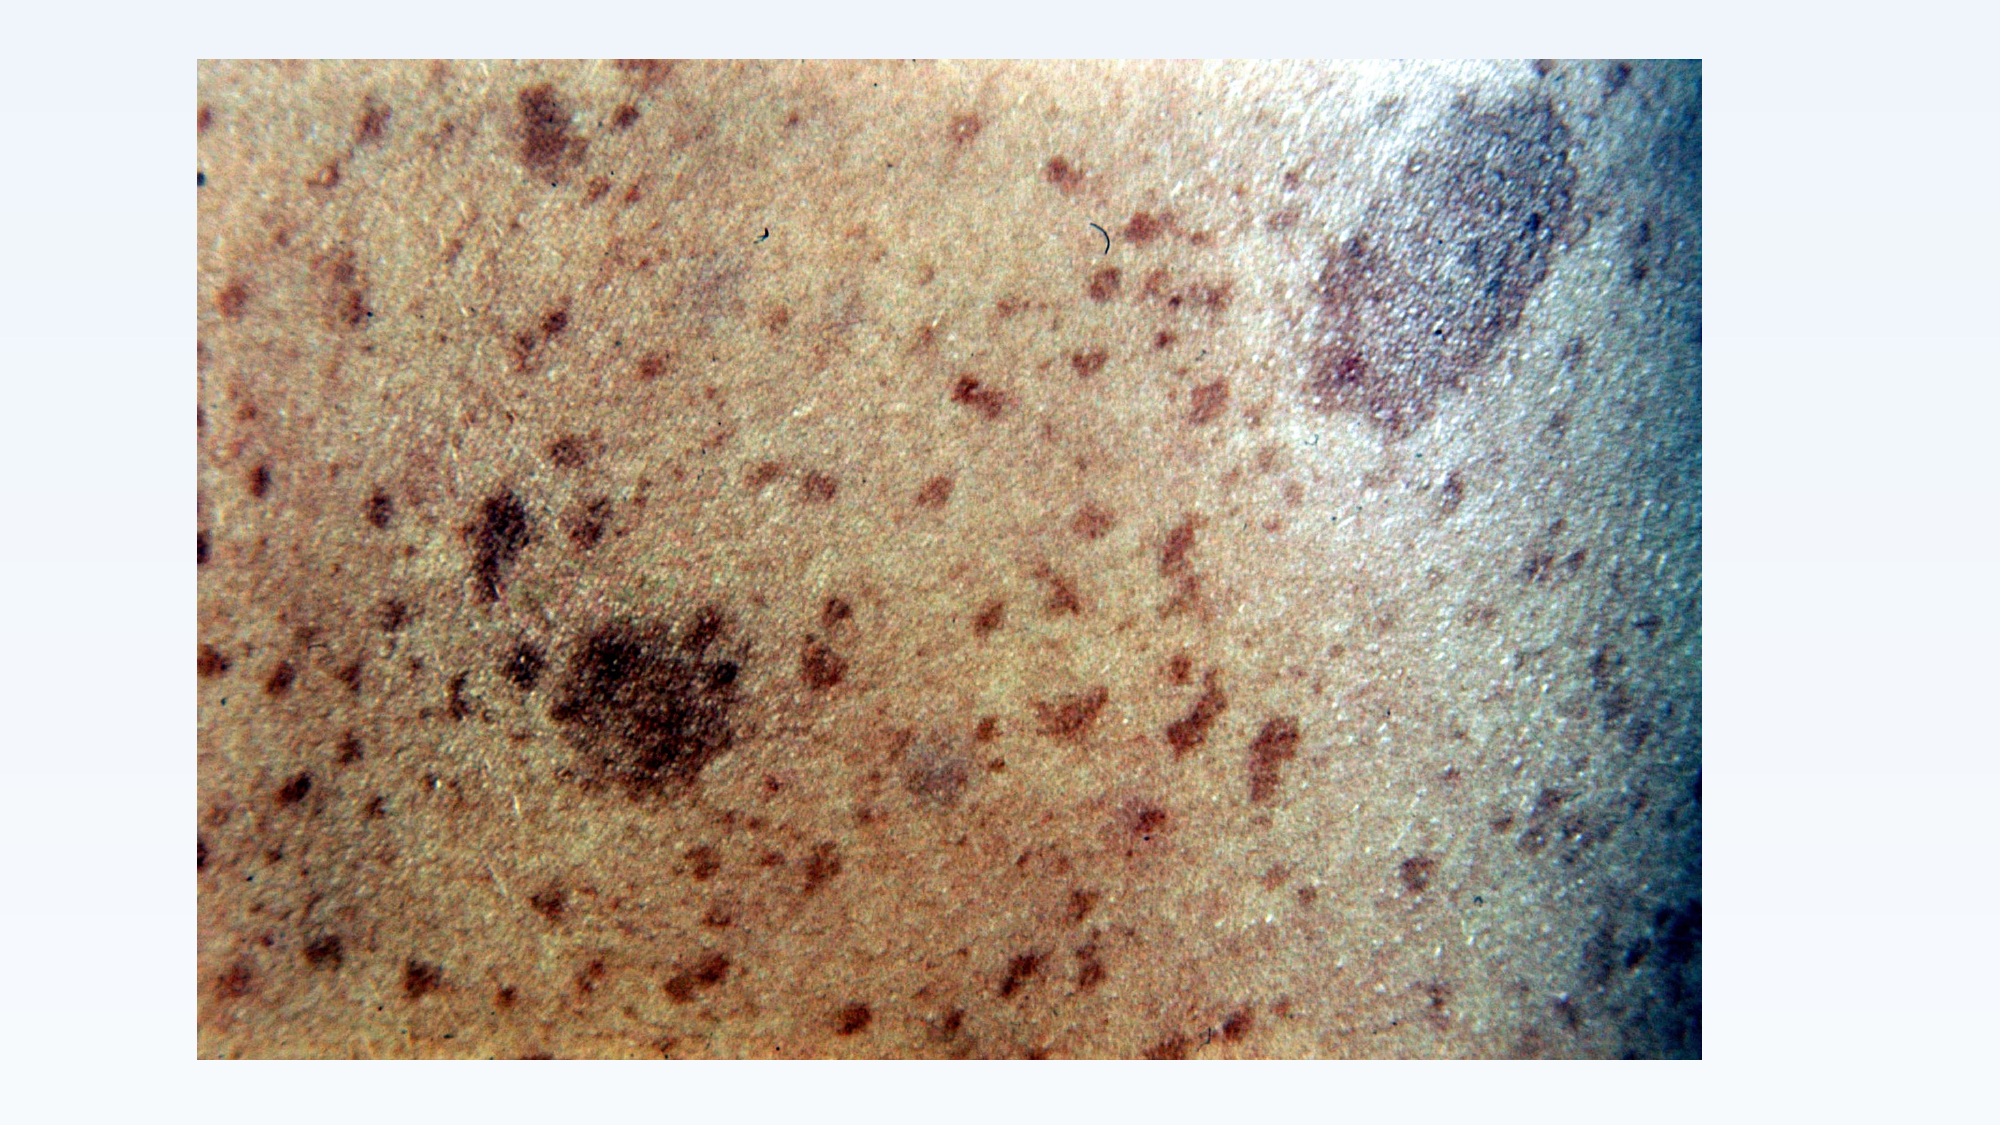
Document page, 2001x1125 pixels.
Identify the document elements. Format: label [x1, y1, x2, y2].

picture [197, 59, 1702, 1060]
